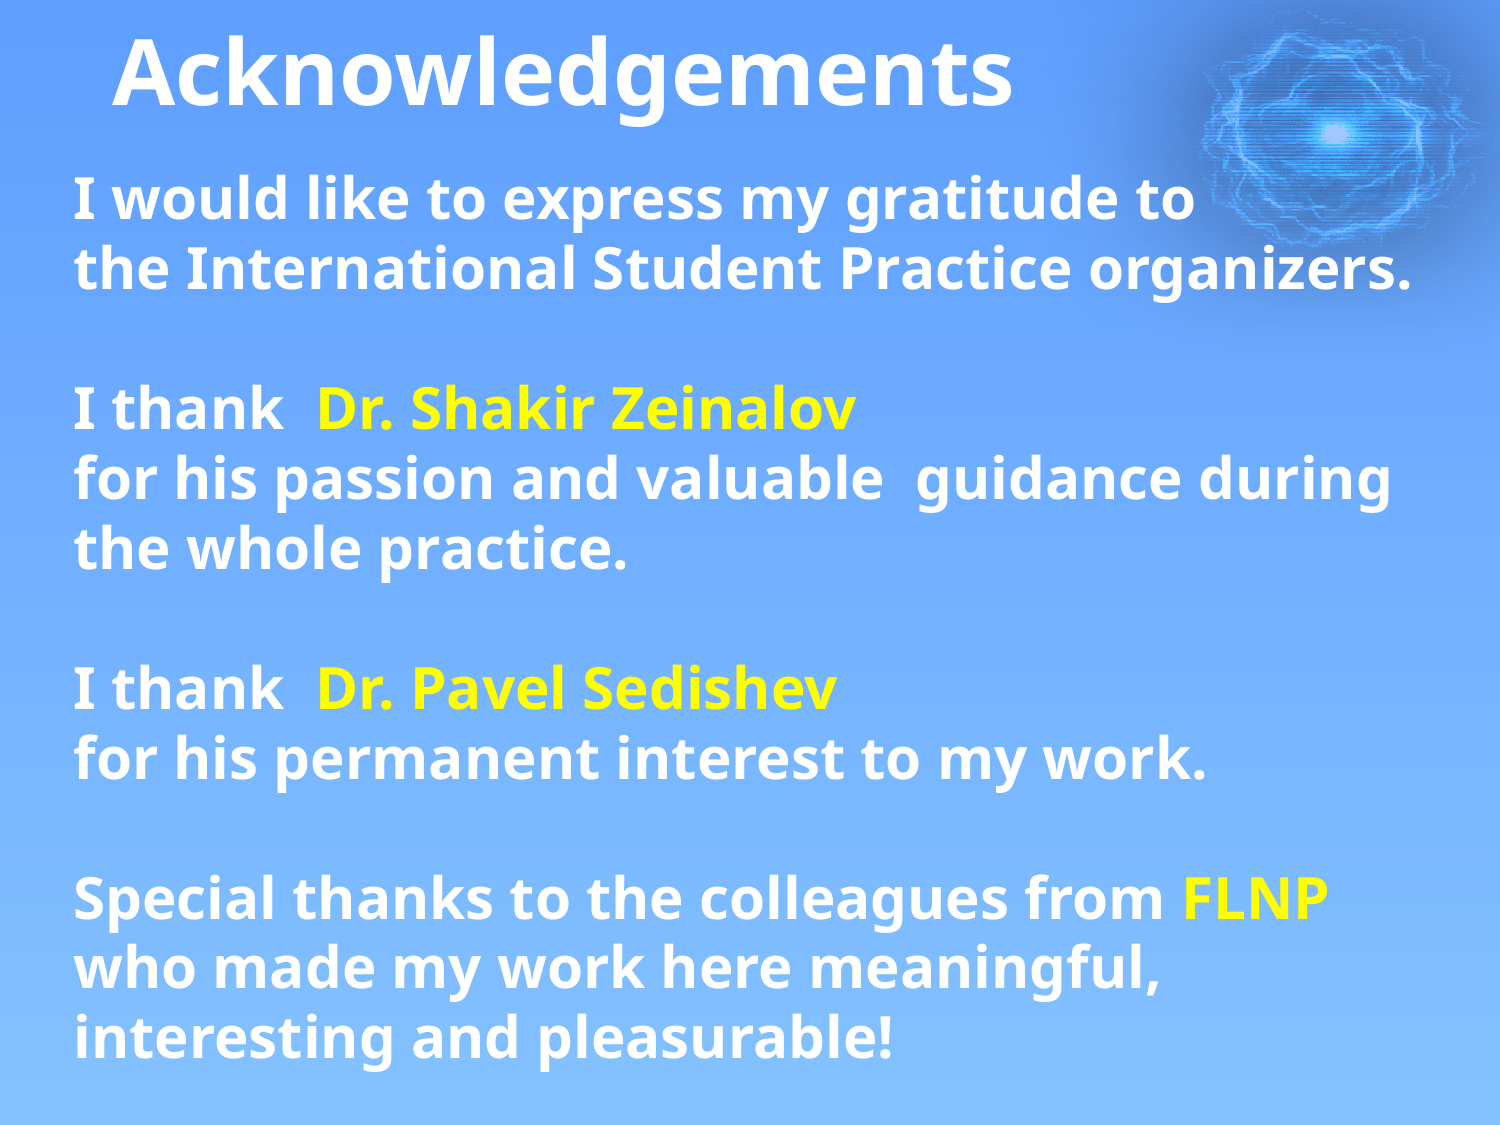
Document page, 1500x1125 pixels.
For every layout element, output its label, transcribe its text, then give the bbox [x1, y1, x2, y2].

text_box I would like to express my gratitude to the International Student Practice organizers. I thank Dr. Shakir Zeinalov for his passion and valuable guidance during the whole practice. I thank Dr. Pavel Sedishev for his permanent interest to my work. Special thanks to the colleagues from FLNP who made my work here meaningful, interesting and pleasurable! [58, 153, 1500, 1078]
picture [1021, 0, 1500, 377]
text_box Acknowledgements [97, 6, 1016, 132]
